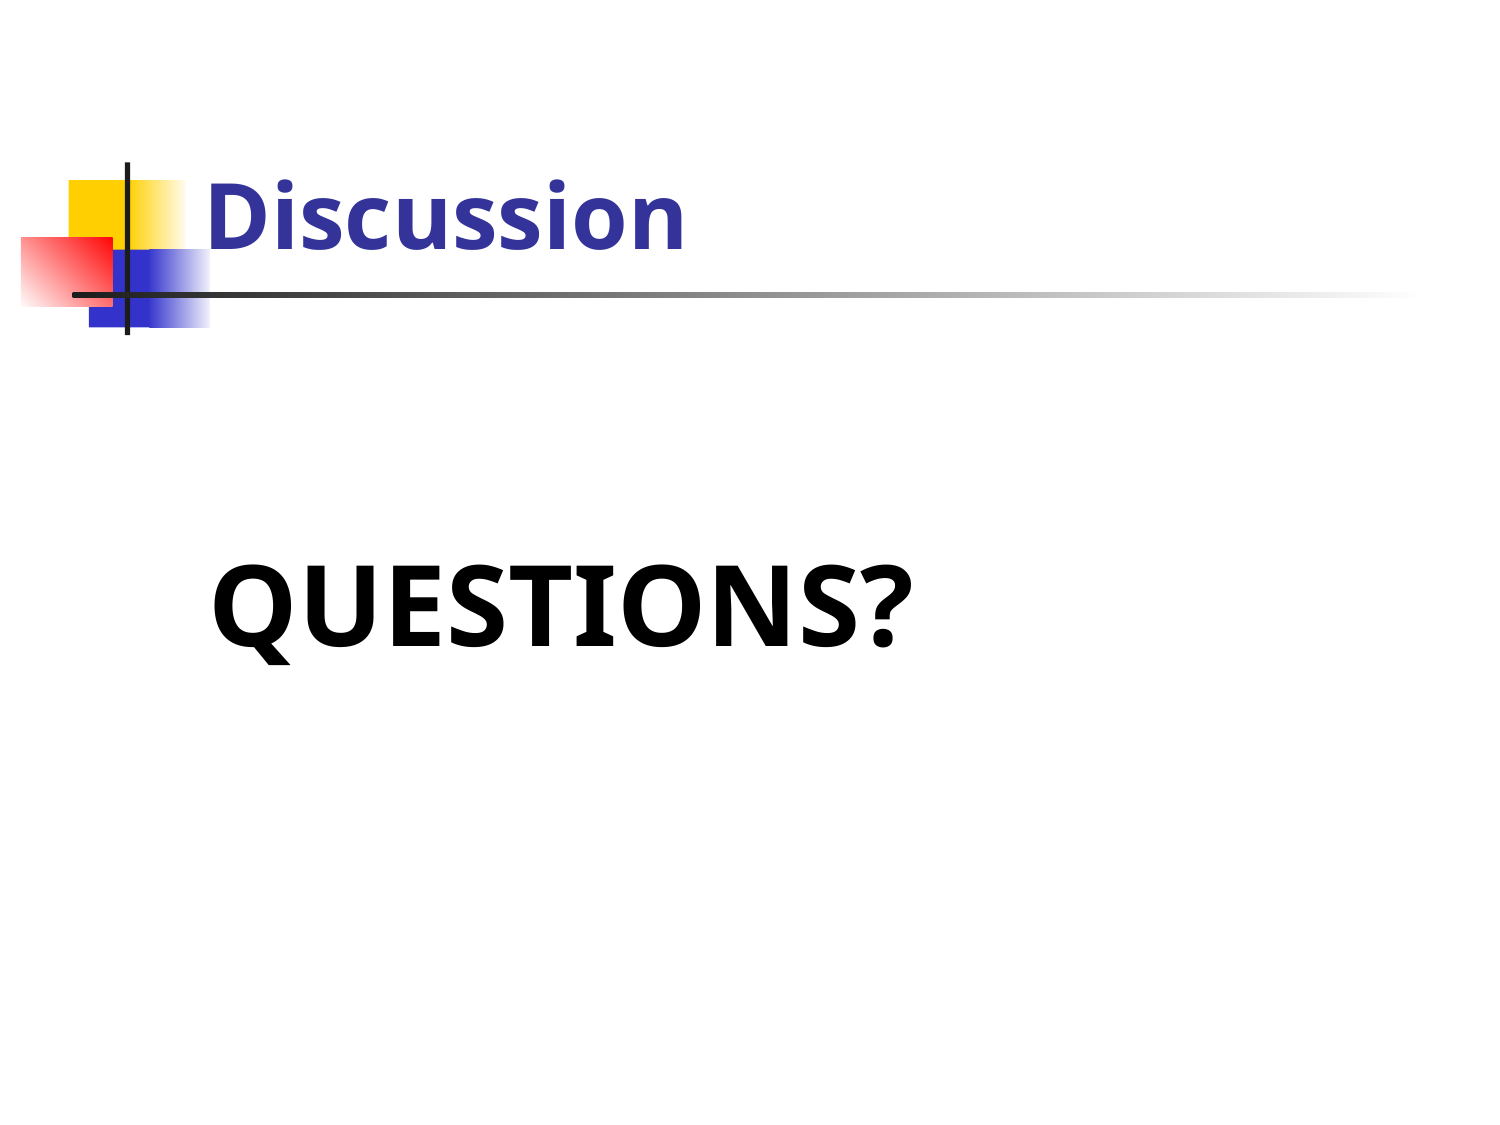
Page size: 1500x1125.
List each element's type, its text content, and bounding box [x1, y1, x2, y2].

list QUESTIONS? [193, 331, 1469, 1006]
title Discussion [188, 35, 1468, 275]
